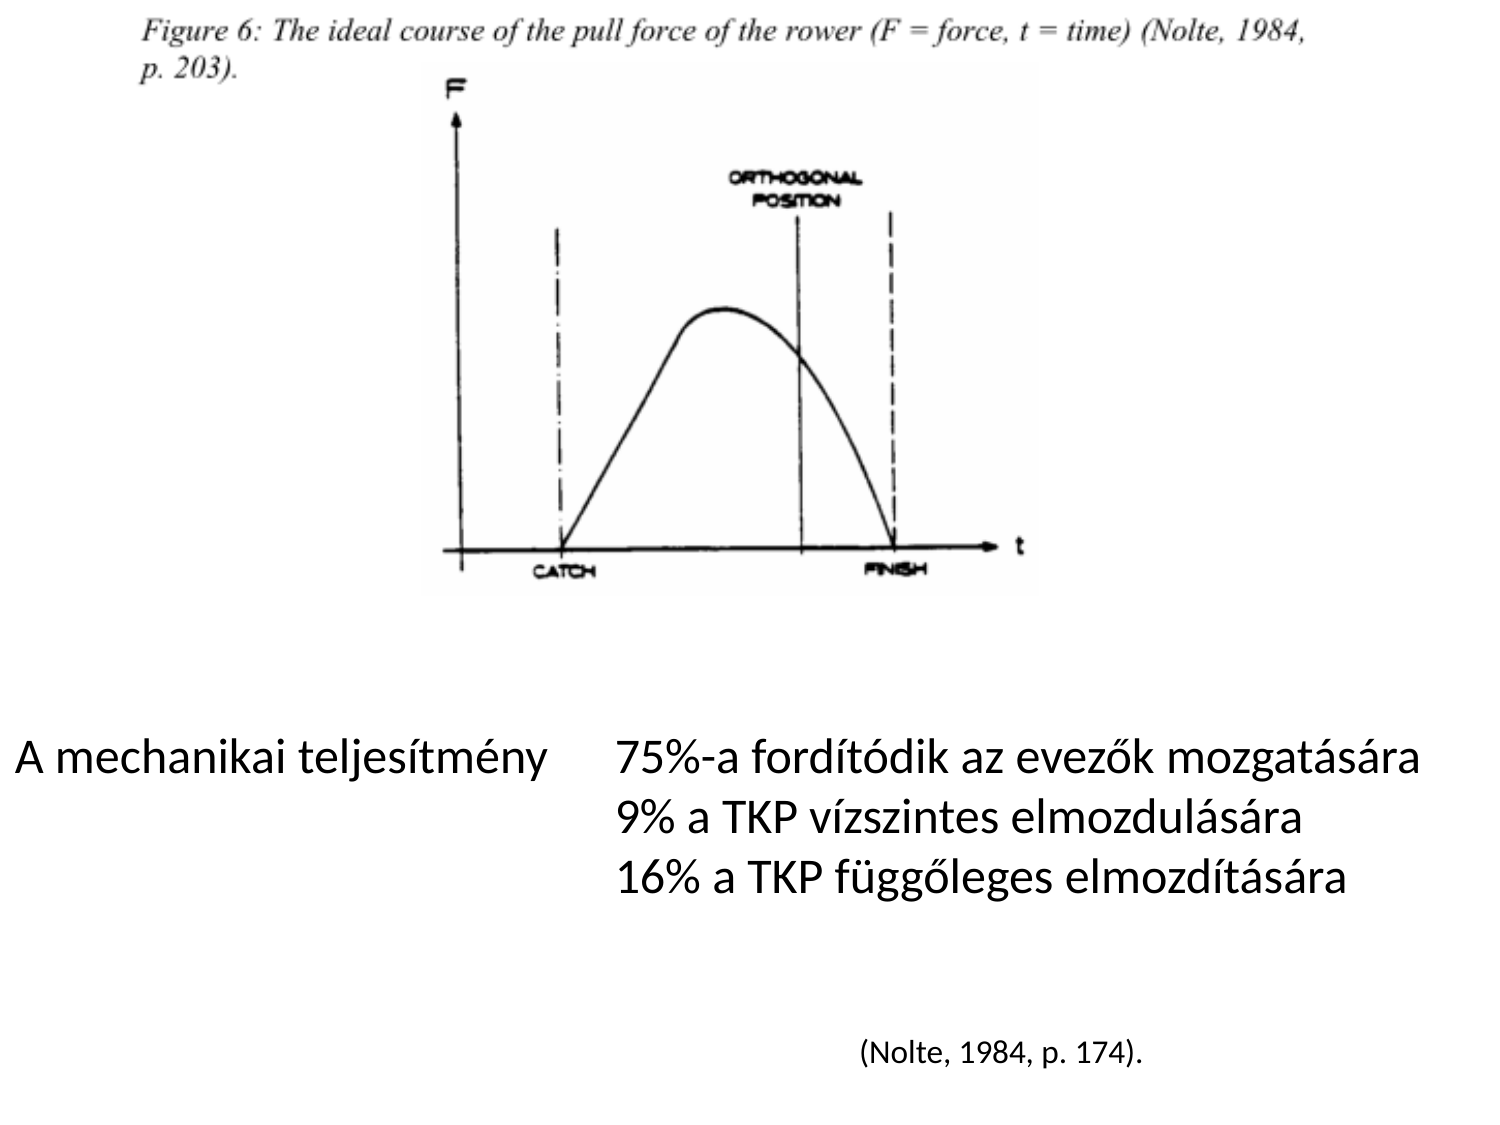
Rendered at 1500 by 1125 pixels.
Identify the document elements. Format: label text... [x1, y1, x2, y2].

text_box A mechanikai teljesítmény 75%-a fordítódik az evezők mozgatására 9% a TKP vízszintes elmozdulására 16% a TKP függőleges elmozdítására [0, 715, 1500, 911]
text_box (Nolte, 1984, p. 174). [844, 1023, 1465, 1078]
picture [125, 4, 1328, 596]
